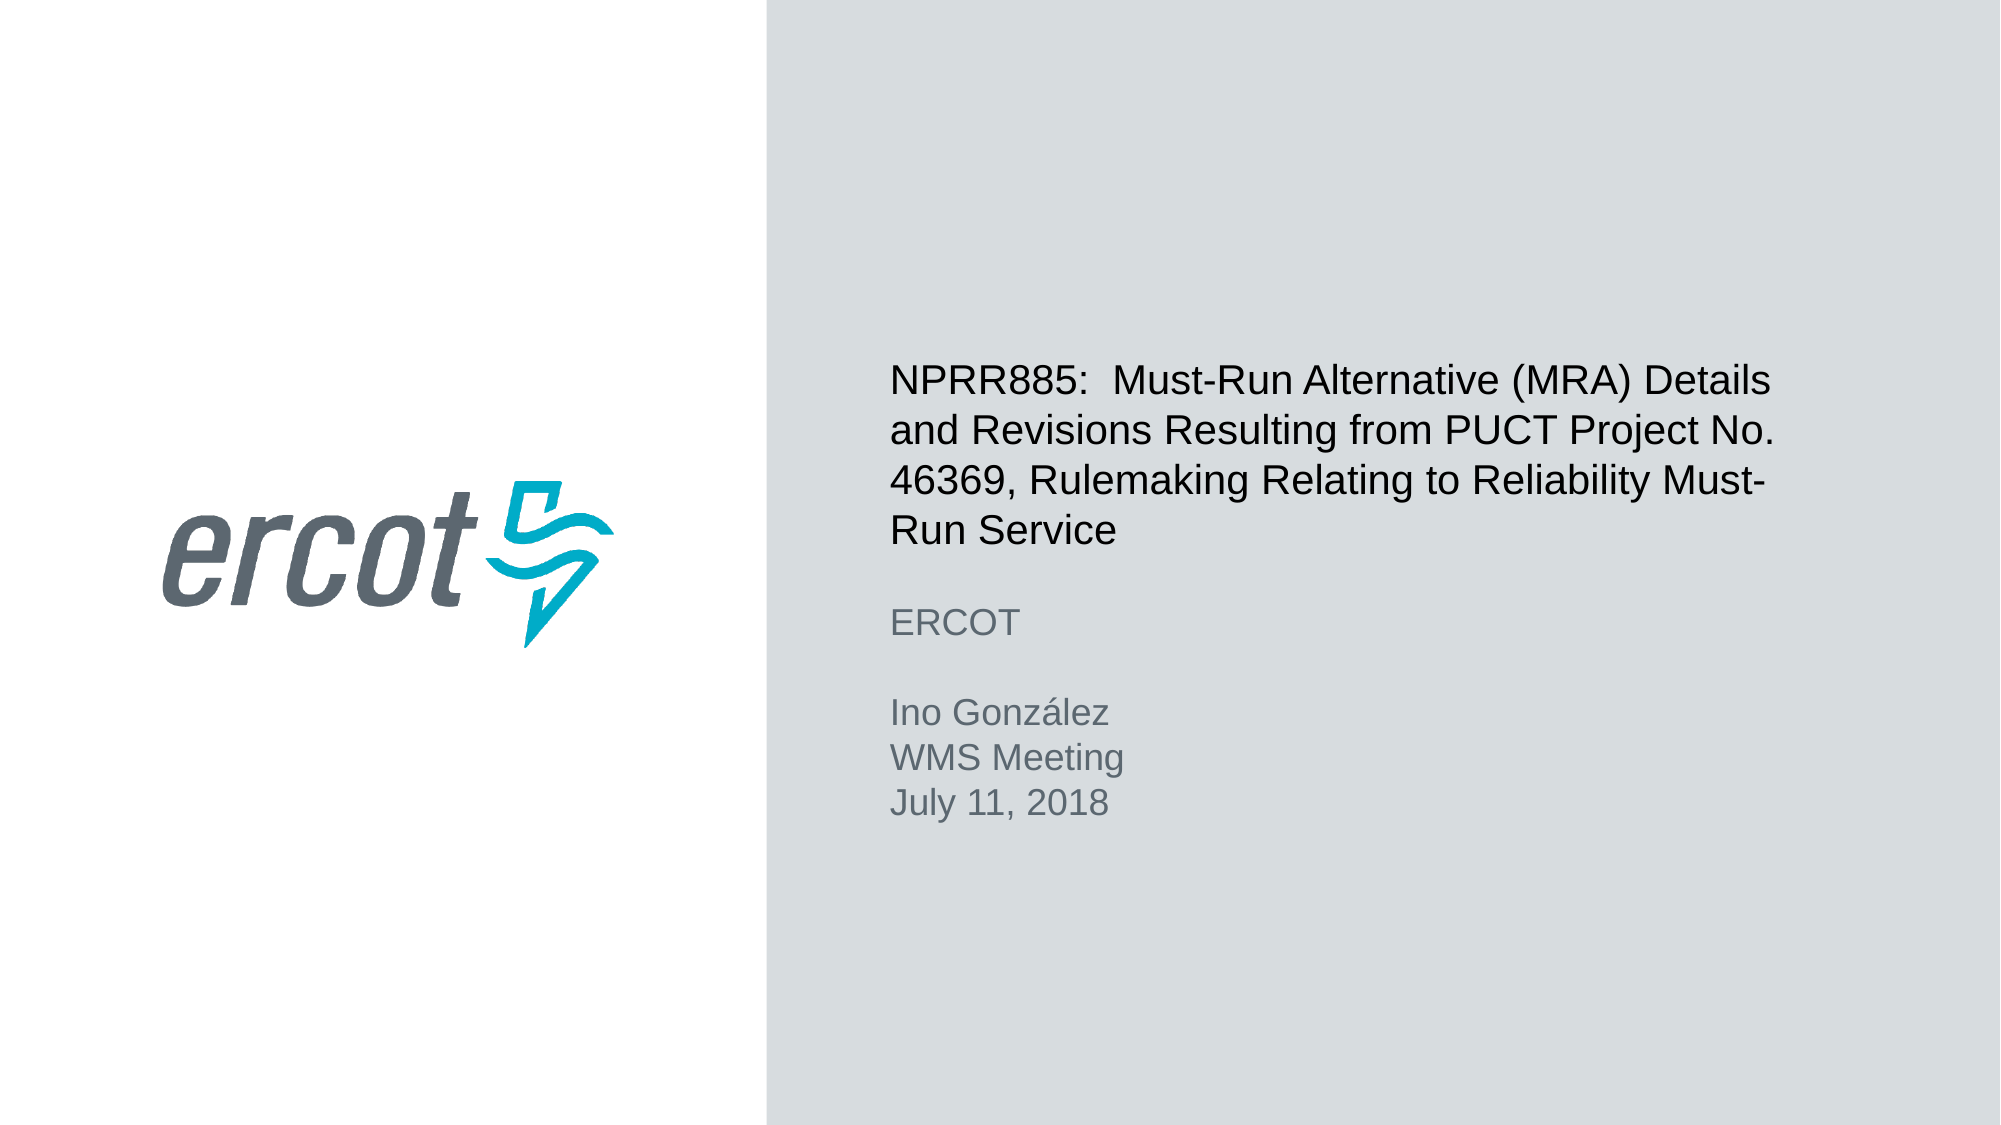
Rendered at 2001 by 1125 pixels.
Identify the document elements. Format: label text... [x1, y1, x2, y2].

picture [153, 471, 622, 654]
text_box NPRR885: Must-Run Alternative (MRA) Details and Revisions Resulting from PUCT Project No. 46369, Rulemaking Relating to Reliability Must-Run Service ERCOT Ino González WMS Meeting July 11, 2018 [875, 345, 1802, 831]
